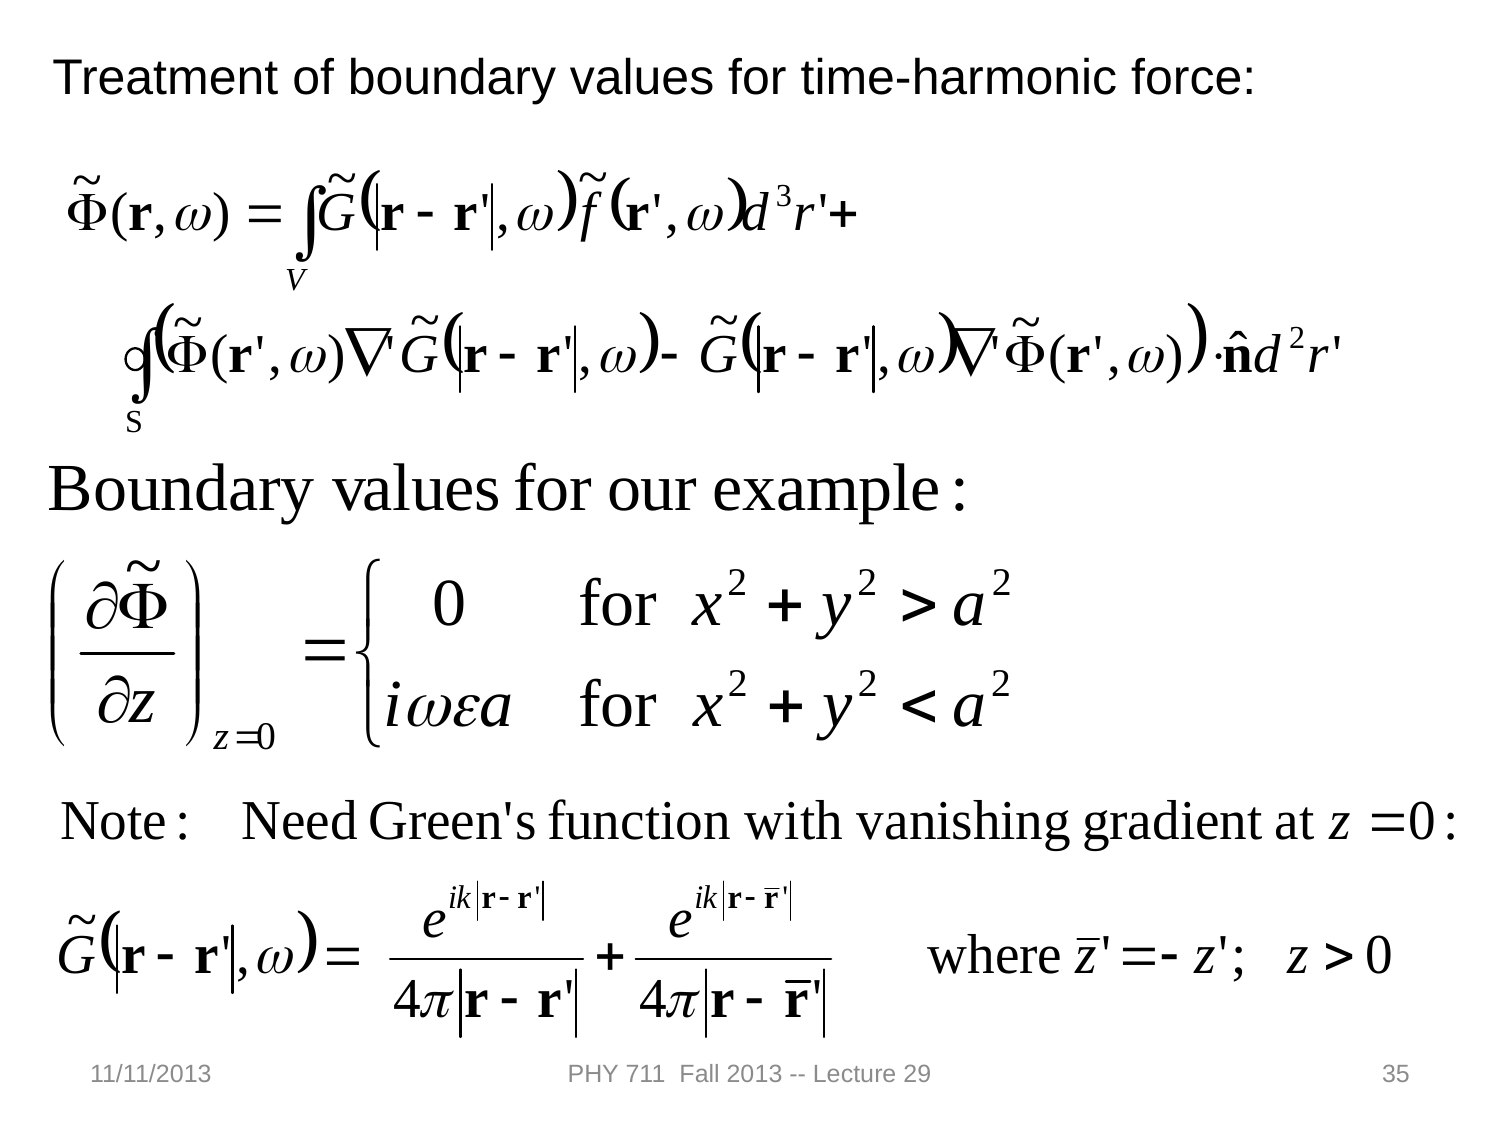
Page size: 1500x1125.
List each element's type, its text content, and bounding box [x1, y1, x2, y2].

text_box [58, 162, 1352, 447]
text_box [49, 786, 1463, 1051]
slide_number 35 [1074, 1060, 1425, 1103]
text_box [37, 449, 1031, 764]
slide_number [75, 1060, 425, 1103]
footer PHY 711 Fall 2013 -- Lecture 29 [512, 1060, 988, 1103]
text_box Treatment of boundary values for time-harmonic force: [37, 37, 1425, 113]
